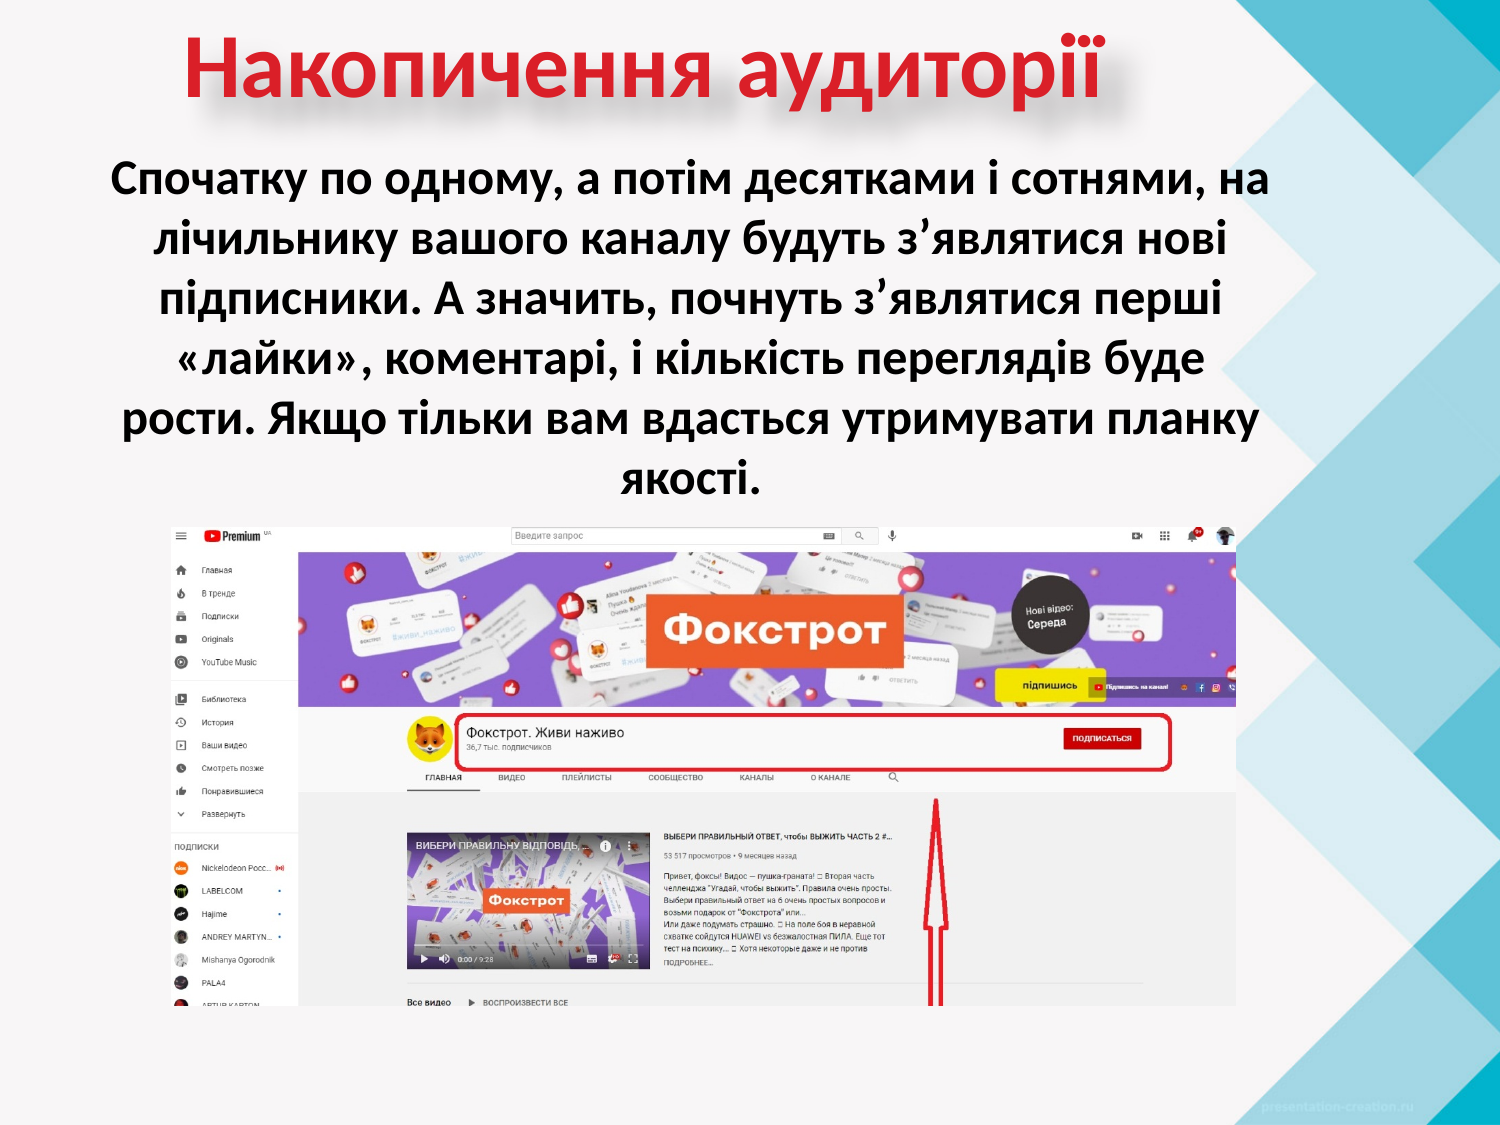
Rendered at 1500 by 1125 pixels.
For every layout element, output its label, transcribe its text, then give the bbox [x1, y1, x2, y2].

list Спочатку по одному, а потім десятками і сотнями, на лічильнику вашого каналу будуть з’являтися нові підписники. А значить, почнуть з’являтися перші «лайки», коментарі, і кількість переглядів буде рости. Якщо тільки вам вдасться утримувати планку якості. [88, 137, 1294, 598]
title Накопичення аудиторії [41, 0, 1247, 161]
picture [0, 0, 1500, 1125]
